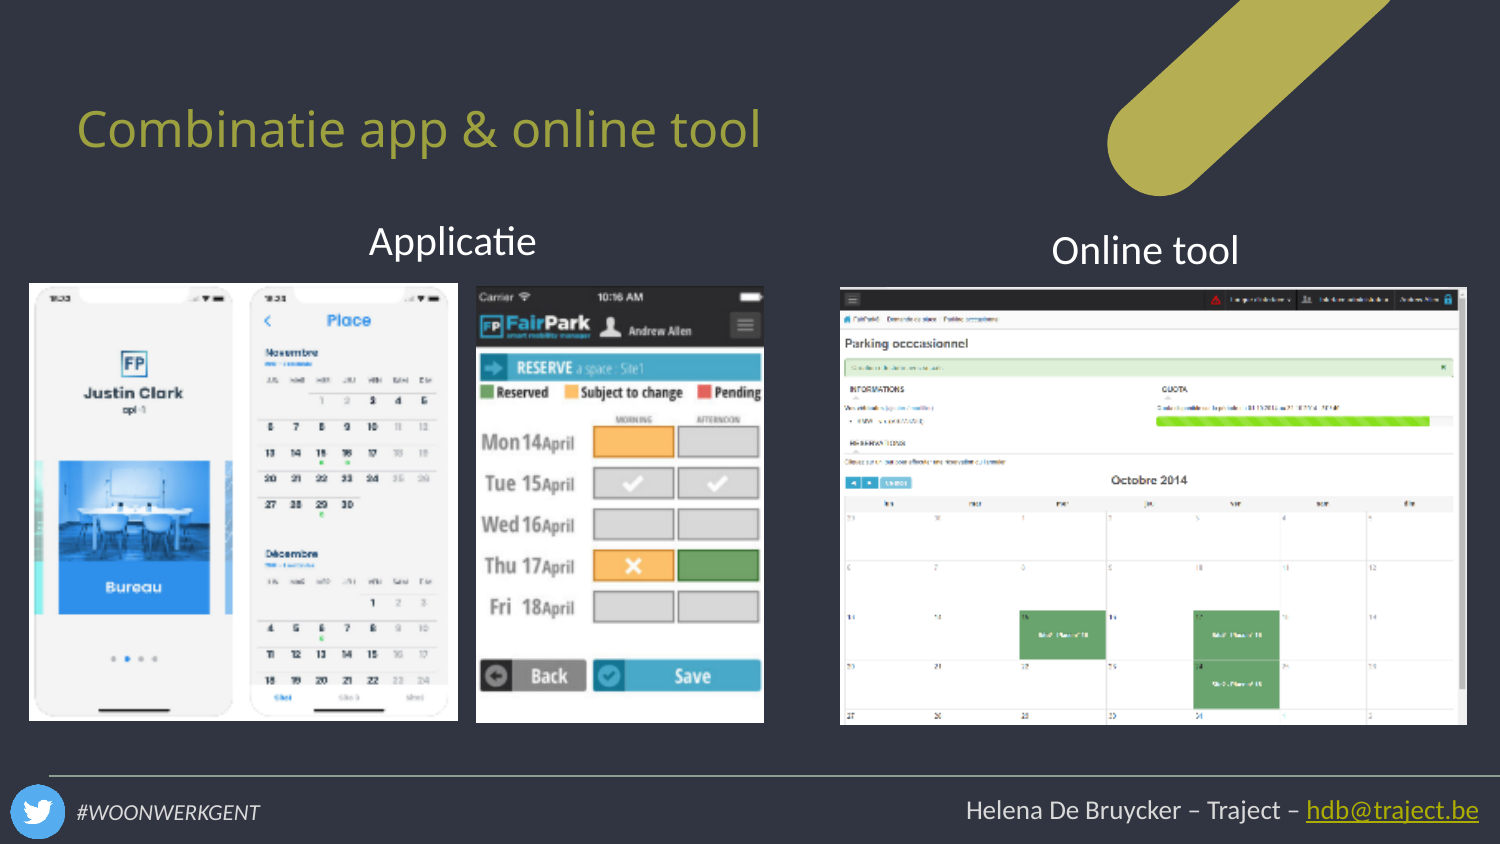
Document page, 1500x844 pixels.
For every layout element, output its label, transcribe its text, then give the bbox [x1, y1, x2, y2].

picture [10, 783, 66, 839]
text_box #WOONWERKGENT [70, 789, 369, 833]
picture [476, 285, 764, 723]
title Combinatie app & online tool [60, 57, 940, 198]
text_box Online tool [726, 215, 1500, 280]
text_box Helena De Bruycker – Traject – hdb@traject.be [620, 784, 1500, 832]
text_box Applicatie [33, 206, 873, 271]
picture [29, 283, 458, 721]
picture [840, 287, 1467, 725]
text_box [1105, 0, 1393, 199]
